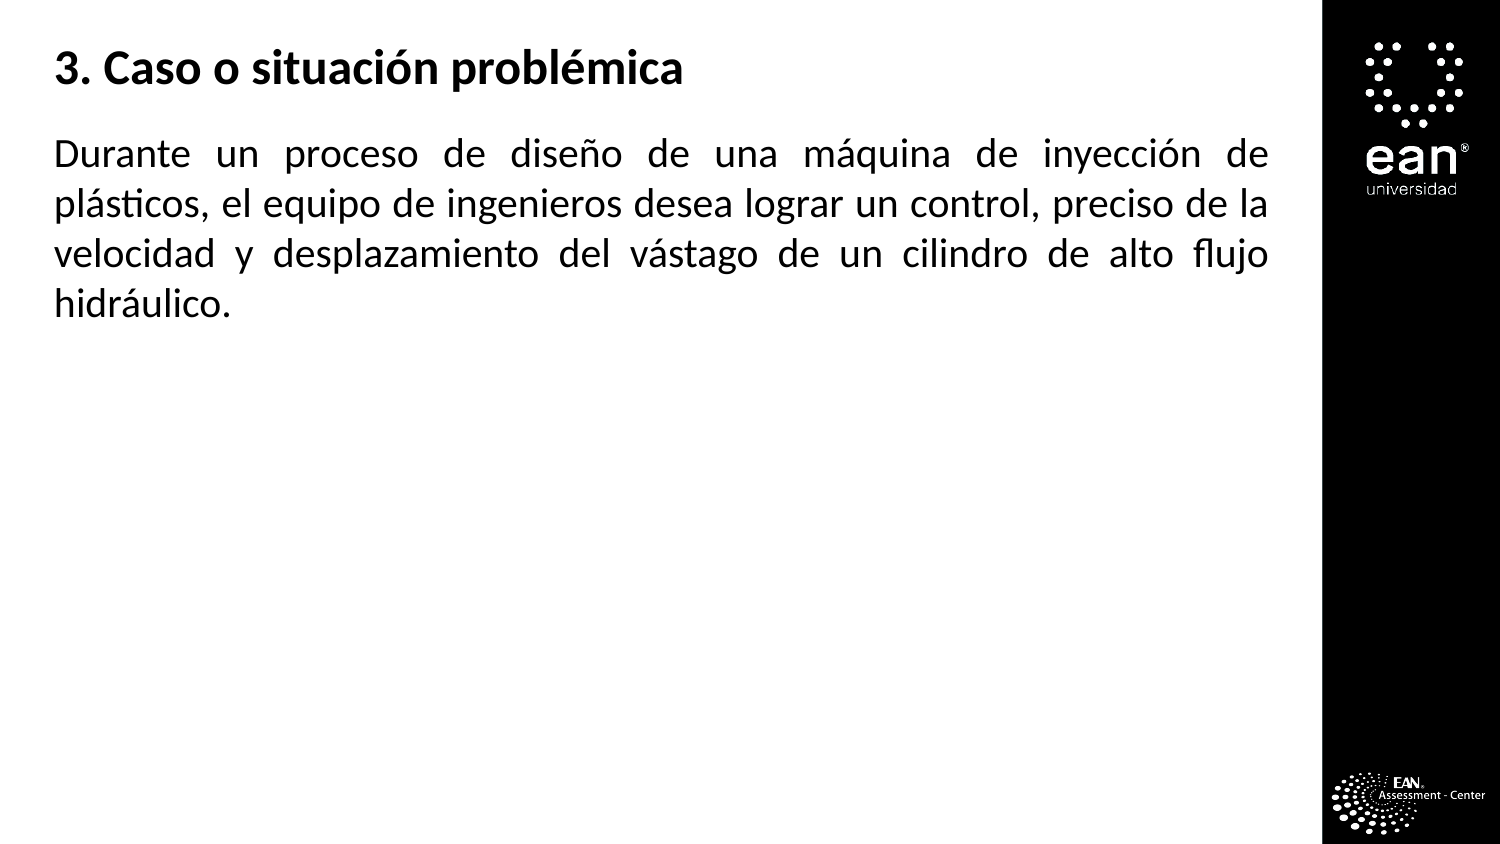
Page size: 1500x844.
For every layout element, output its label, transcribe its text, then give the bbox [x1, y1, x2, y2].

text_box 3. Caso o situación problémica [39, 27, 797, 102]
picture [0, 0, 1500, 844]
text_box Durante un proceso de diseño de una máquina de inyección de plásticos, el equipo de ingenieros desea lograr un control, preciso de la velocidad y desplazamiento del vástago de un cilindro de alto flujo hidráulico. [39, 118, 1285, 334]
